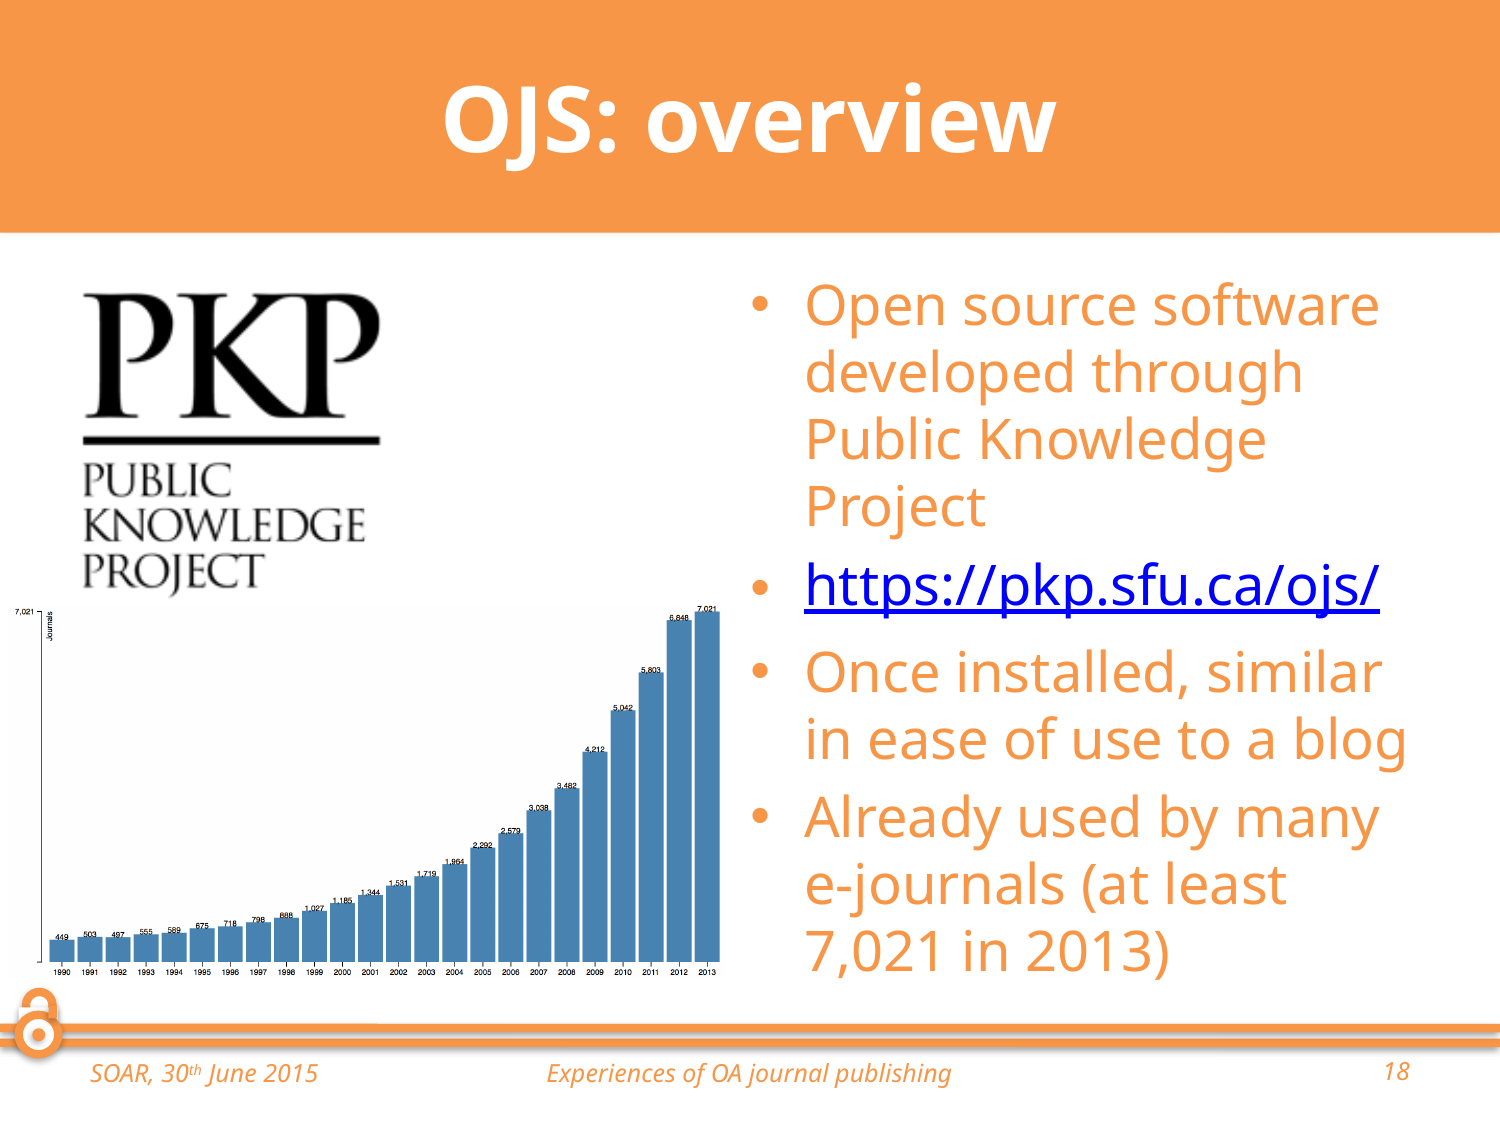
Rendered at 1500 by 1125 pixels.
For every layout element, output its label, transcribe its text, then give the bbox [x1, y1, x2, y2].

footer Experiences of OA journal publishing [512, 1042, 988, 1103]
list Open source software developed through Public Knowledge Project https://pkp.sfu.ca/ojs/ Once installed, similar in ease of use to a blog Already used by many e-journals (at least 7,021 in 2013) [735, 262, 1425, 1005]
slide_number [75, 1042, 425, 1103]
title OJS: overview [0, 0, 1500, 233]
picture [8, 289, 725, 979]
slide_number 18 [1074, 1042, 1425, 1103]
